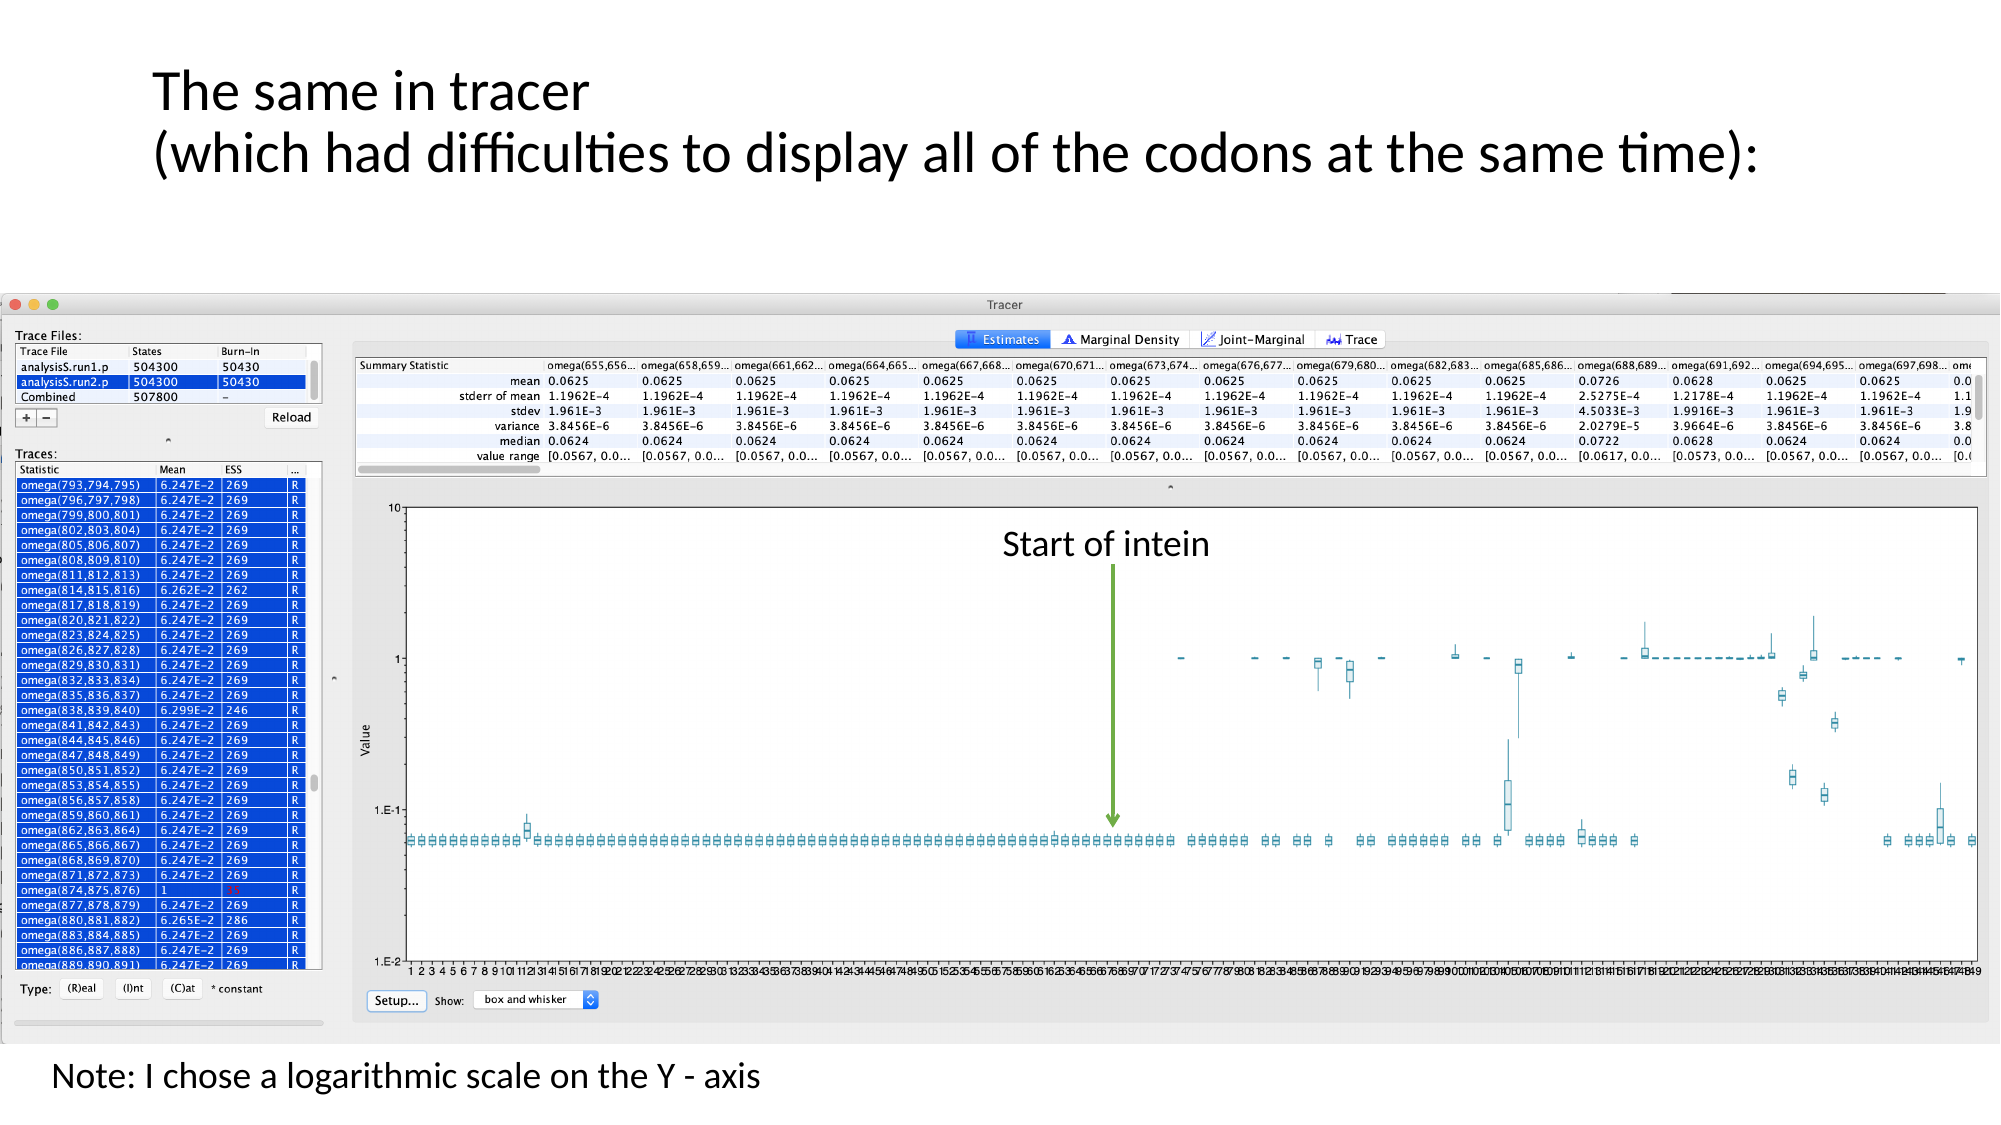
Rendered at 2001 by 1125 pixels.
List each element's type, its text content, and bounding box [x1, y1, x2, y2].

picture [0, 293, 2000, 1044]
text_box Note: I chose a logarithmic scale on the Y - axis [36, 1044, 777, 1104]
list The same in tracer (which had difficulties to display all of the codons at the same time): [137, 52, 1863, 293]
